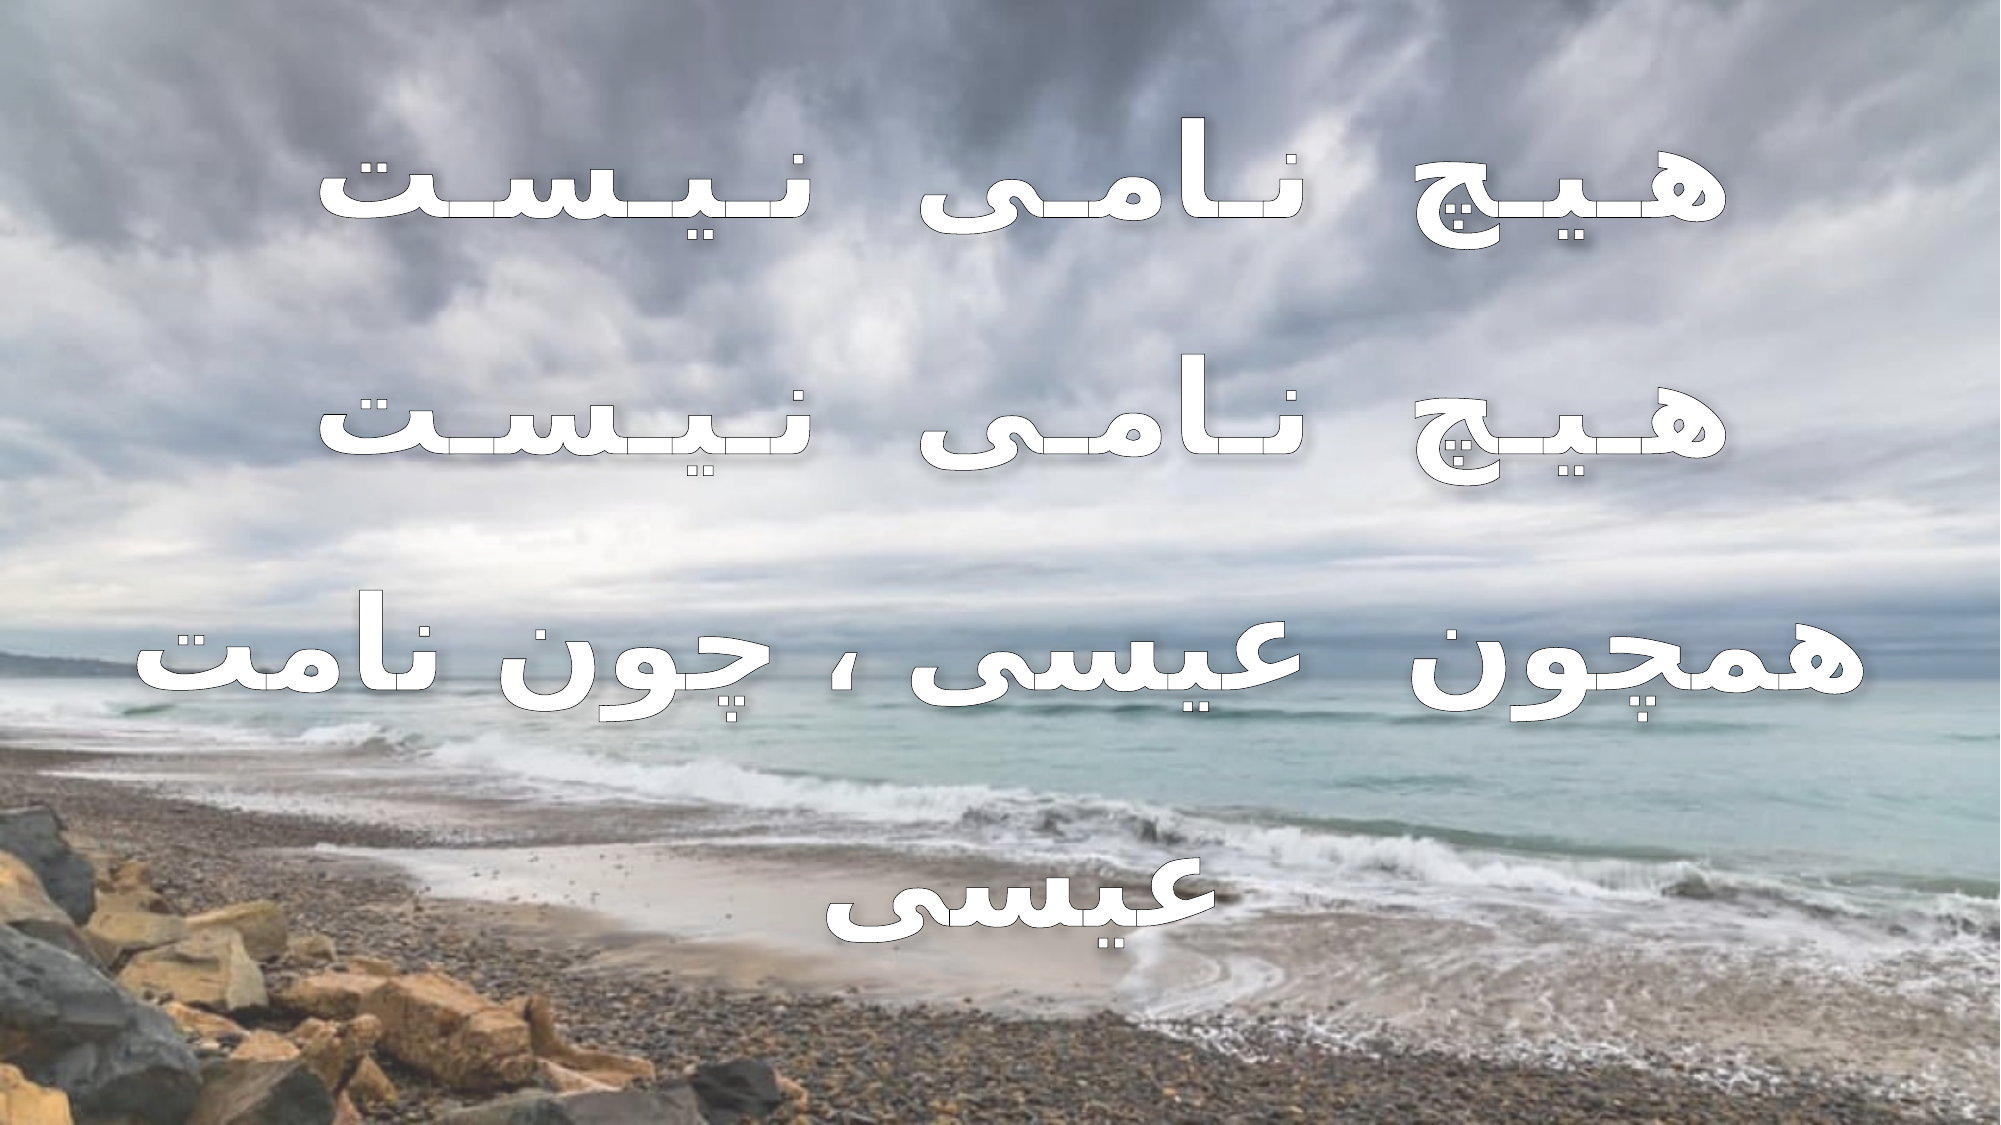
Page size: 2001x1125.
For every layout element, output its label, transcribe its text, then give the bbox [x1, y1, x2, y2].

text_box هـیـچ نـامـی نـیـسـت هـیـچ نـامـی نـیـسـت همچون عیسی ، چون نامت عیسی [0, 0, 2000, 960]
